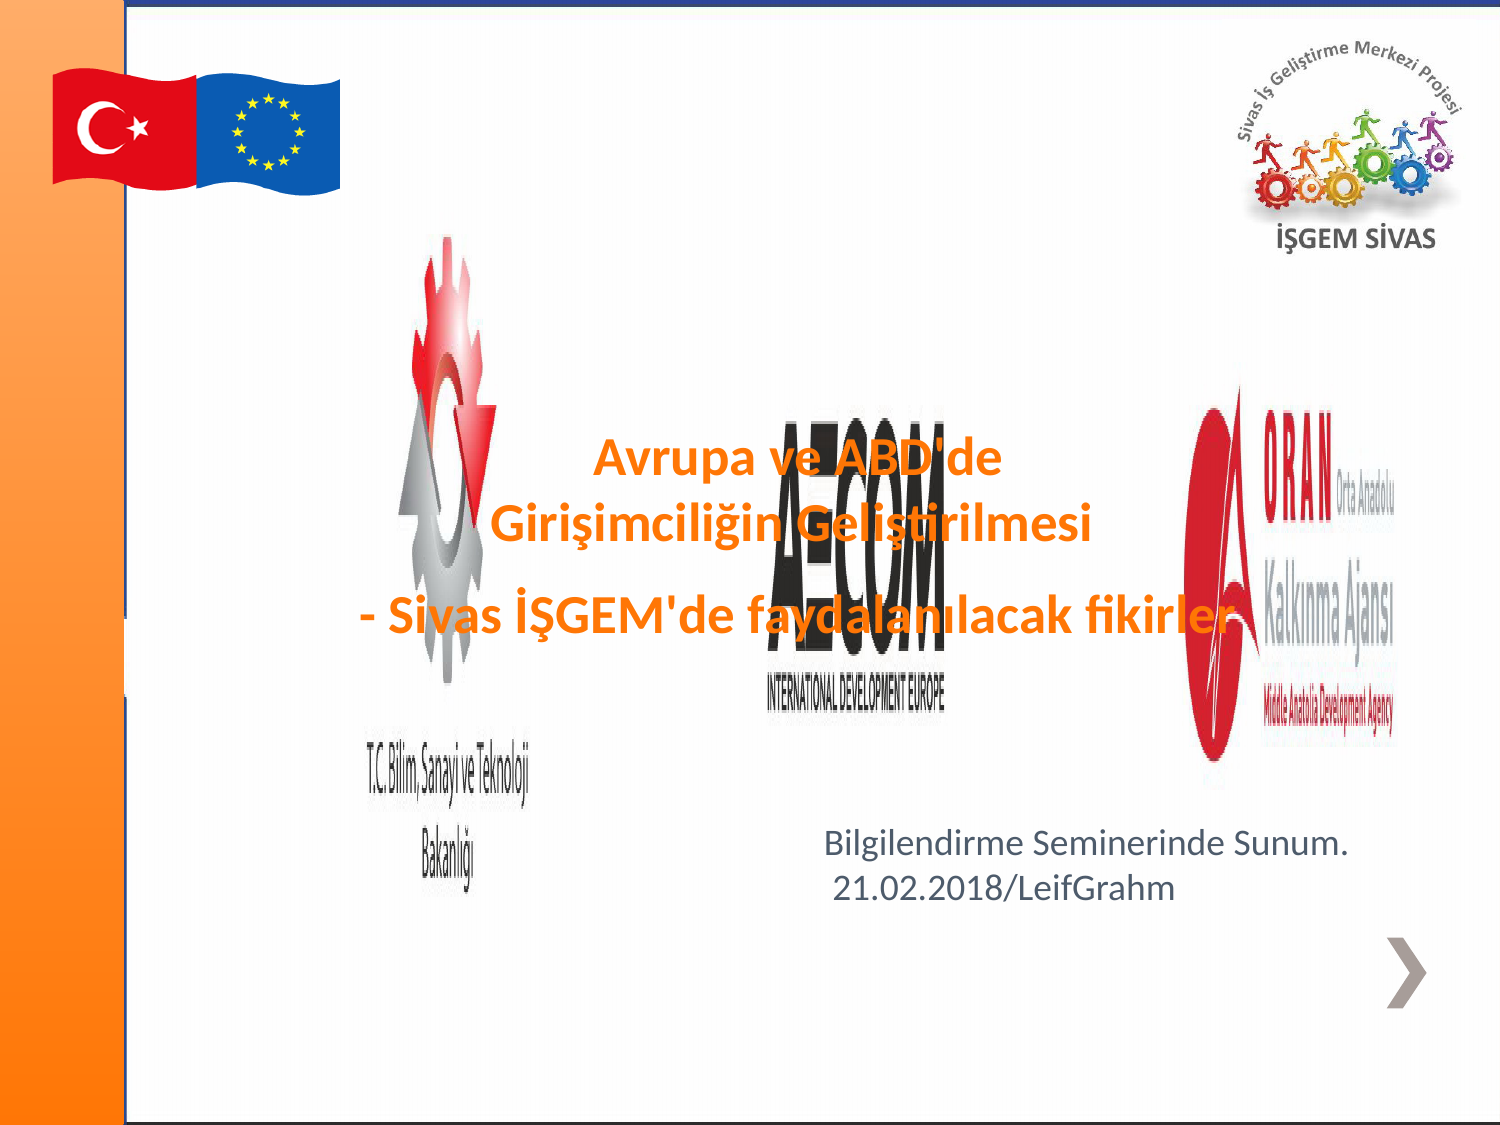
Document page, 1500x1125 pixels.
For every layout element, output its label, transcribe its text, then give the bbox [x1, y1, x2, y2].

text_box Bilgilendirme Seminerinde Sunum. 21.02.2018/LeifGrahm [809, 810, 1447, 916]
picture [48, 0, 1500, 1125]
subtitle Avrupa ve ABD'de Girişimciliğin Geliştirilmesi - Sivas İŞGEM'de faydalanılacak fikirler [191, 373, 1407, 661]
